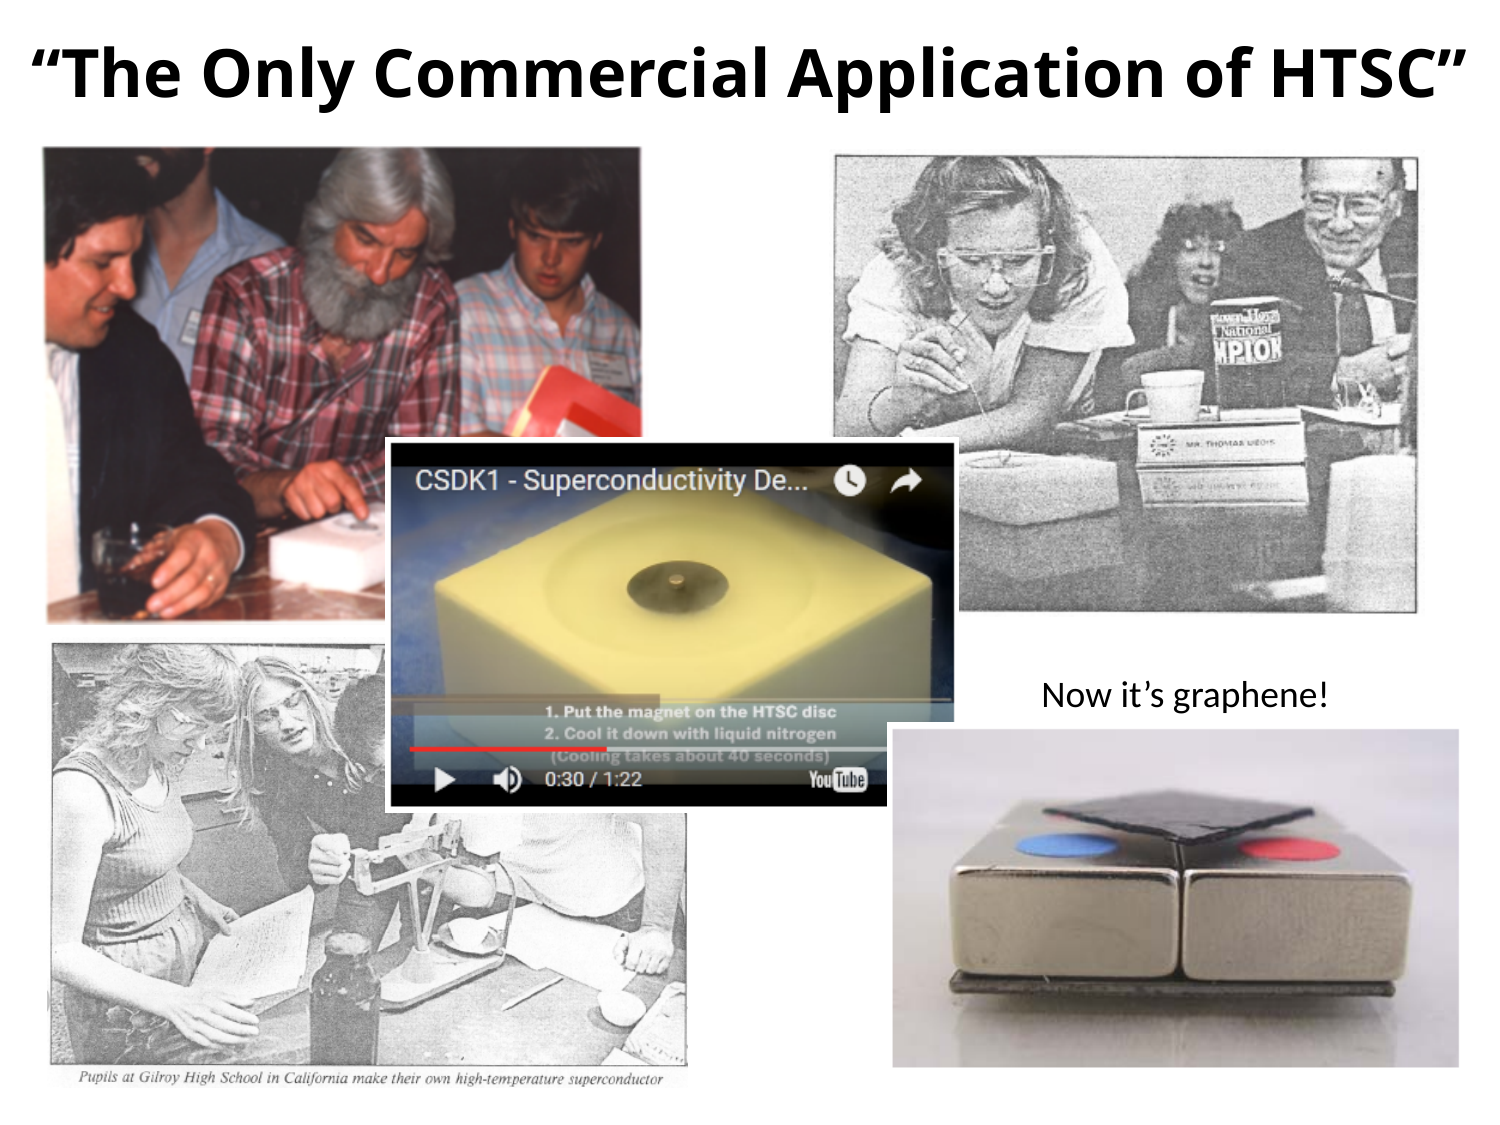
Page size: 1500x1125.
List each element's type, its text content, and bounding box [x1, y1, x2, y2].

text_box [887, 662, 1465, 1076]
title “The Only Commercial Application of HTSC” [12, 0, 1488, 142]
picture [37, 141, 1426, 1088]
